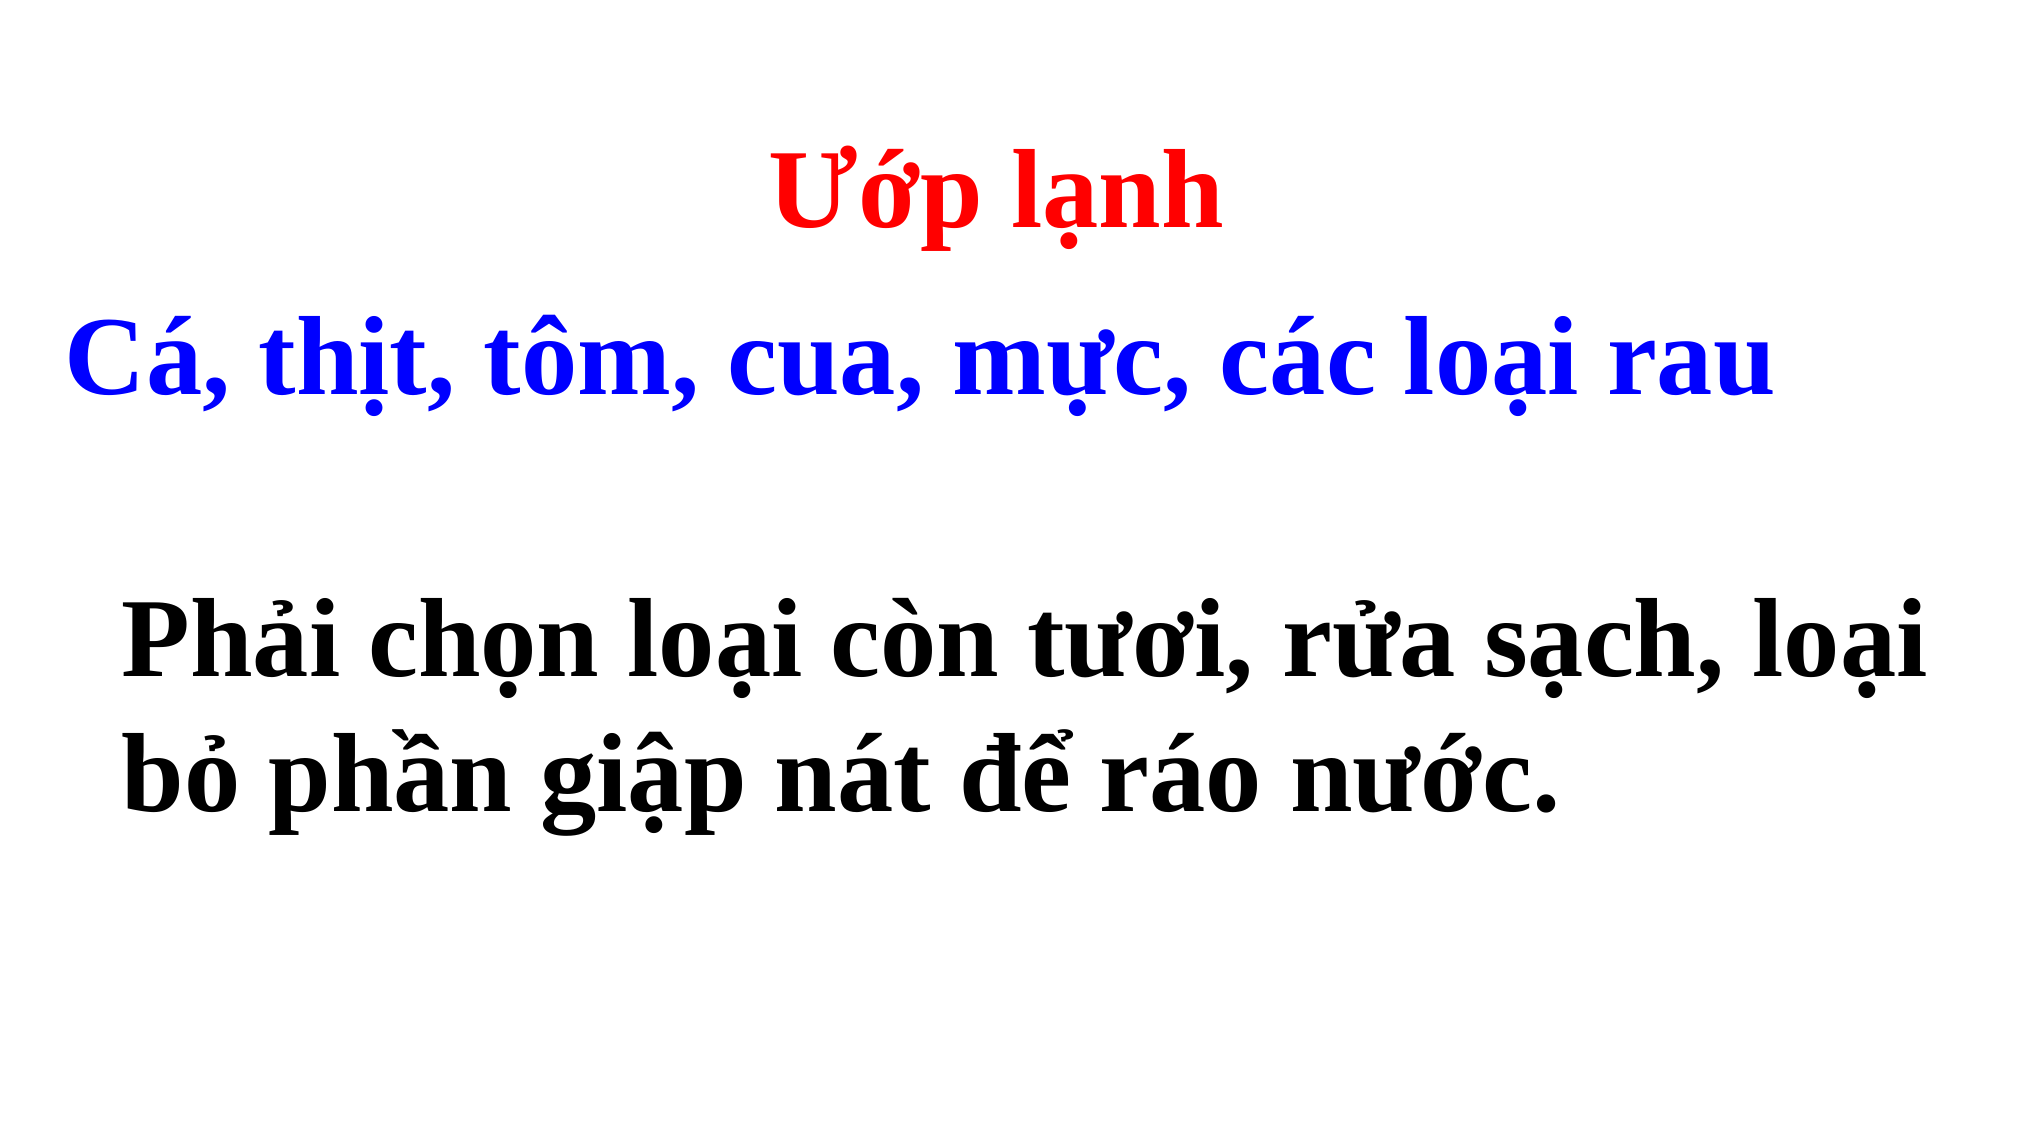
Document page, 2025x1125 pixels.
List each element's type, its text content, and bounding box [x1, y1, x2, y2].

text_box Phải chọn loại còn tươi, rửa sạch, loại bỏ phần giập nát để ráo nước. [106, 556, 2025, 1033]
text_box Cá, thịt, tôm, cua, mực, các loại rau [49, 274, 2013, 425]
text_box Ướp lạnh [608, 107, 1385, 257]
